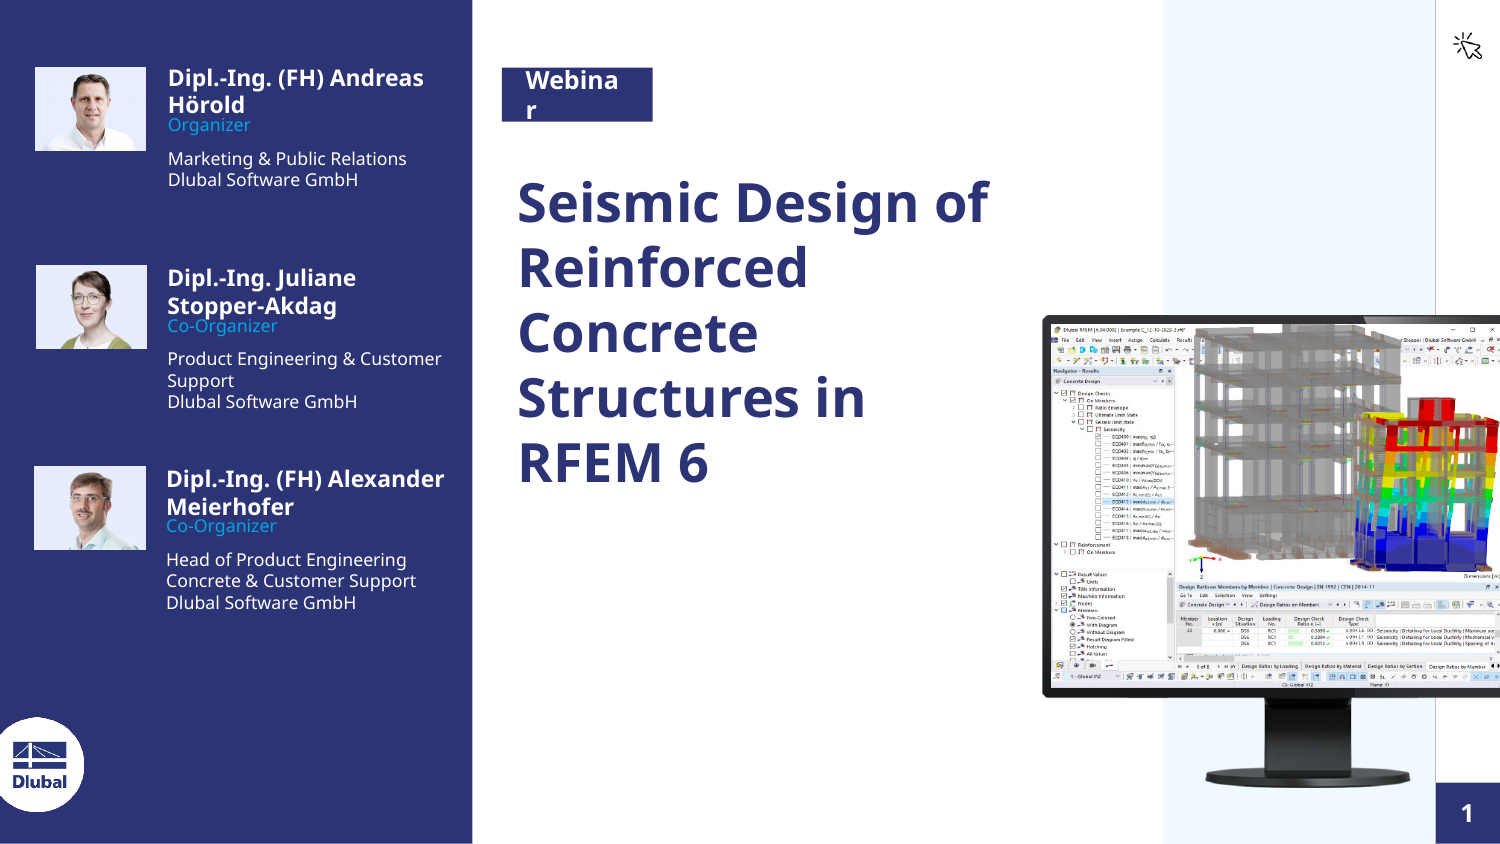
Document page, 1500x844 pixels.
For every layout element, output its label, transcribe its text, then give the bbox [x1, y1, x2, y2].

list Dipl.-Ing. Juliane Stopper-Akdag Co-Organizer Product Engineering & Customer Support Dlubal Software GmbH [152, 256, 467, 405]
picture [34, 466, 146, 550]
list Webinar [501, 67, 653, 122]
picture [1453, 32, 1482, 59]
picture [35, 265, 147, 349]
slide_number 1 [1435, 790, 1500, 836]
list Dipl.-Ing. (FH) Andreas Hörold Organizer Marketing & Public Relations Dlubal Software GmbH [152, 55, 455, 207]
picture [35, 67, 146, 151]
title Seismic Design of Reinforced Concrete Structures in RFEM 6 [502, 160, 1028, 467]
text_box Dipl.-Ing. (FH) Alexander Meierhofer Co-Organizer Head of Product Engineering Concrete & Customer Support Dlubal Software GmbH [150, 457, 465, 605]
picture [0, 717, 84, 812]
picture [1042, 315, 1500, 788]
